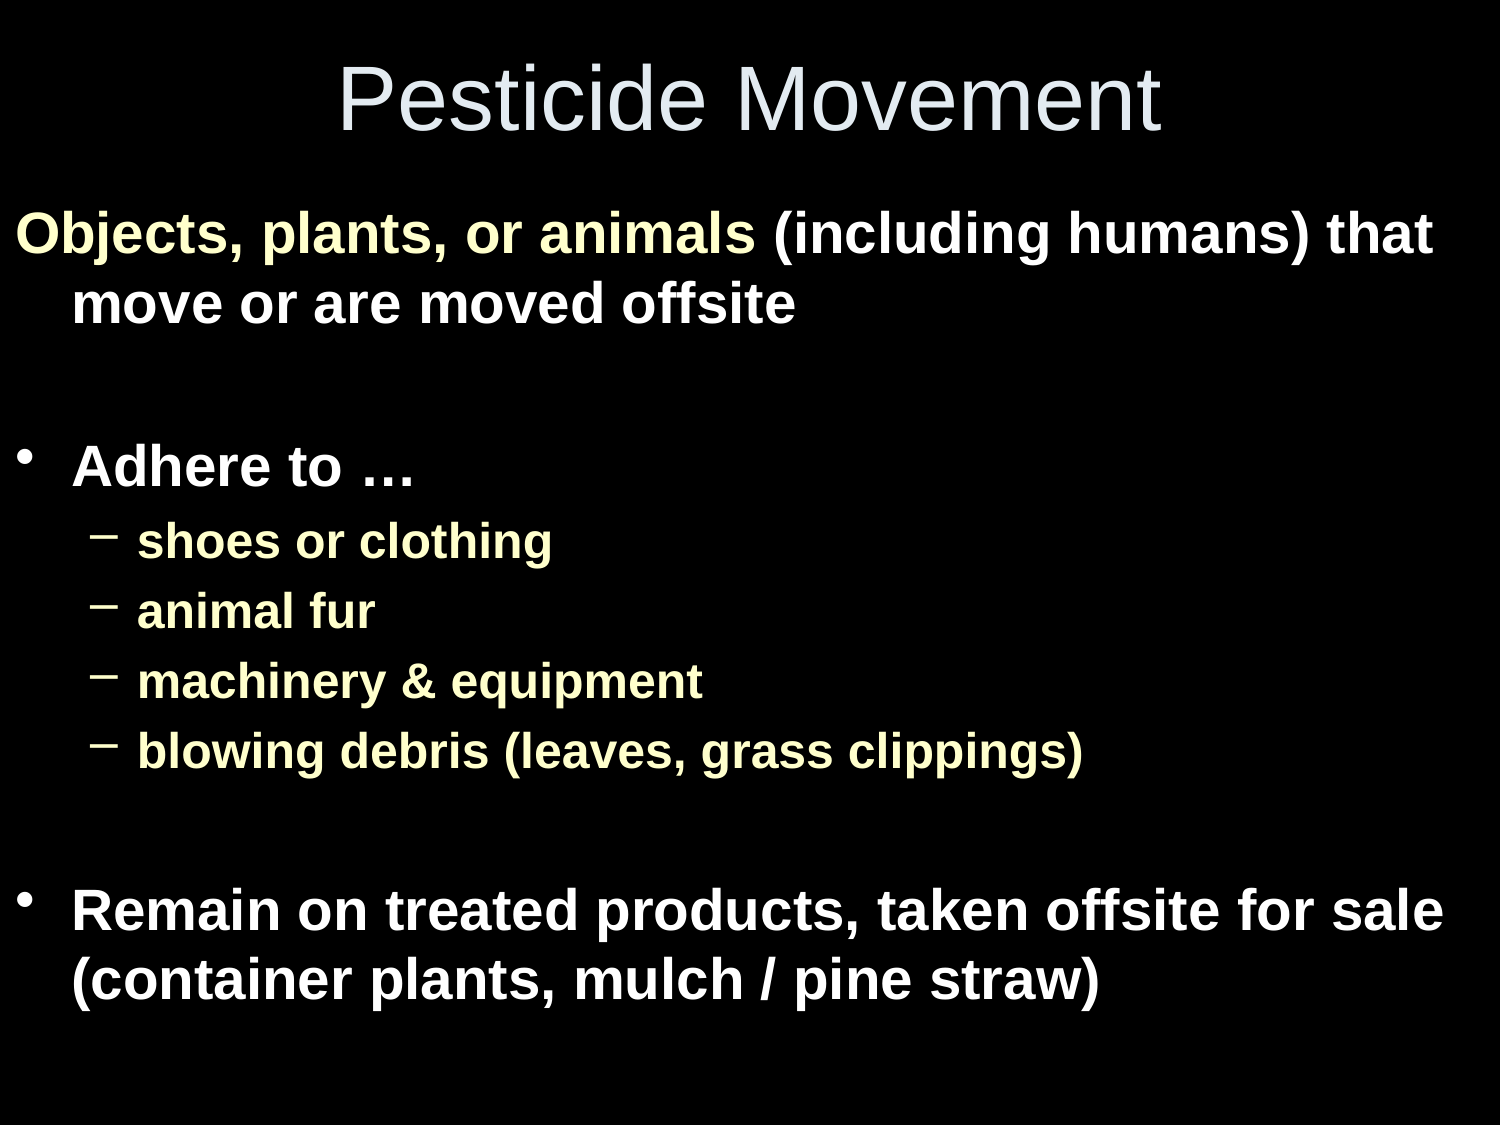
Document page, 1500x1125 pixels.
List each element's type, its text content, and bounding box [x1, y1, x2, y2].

list Objects, plants, or animals (including humans) that move or are moved offsite Adhere to … shoes or clothing animal fur machinery & equipment blowing debris (leaves, grass clippings) Remain on treated products, taken offsite for sale (container plants, mulch / pine straw) [0, 187, 1500, 1125]
title Pesticide Movement [75, 0, 1425, 187]
